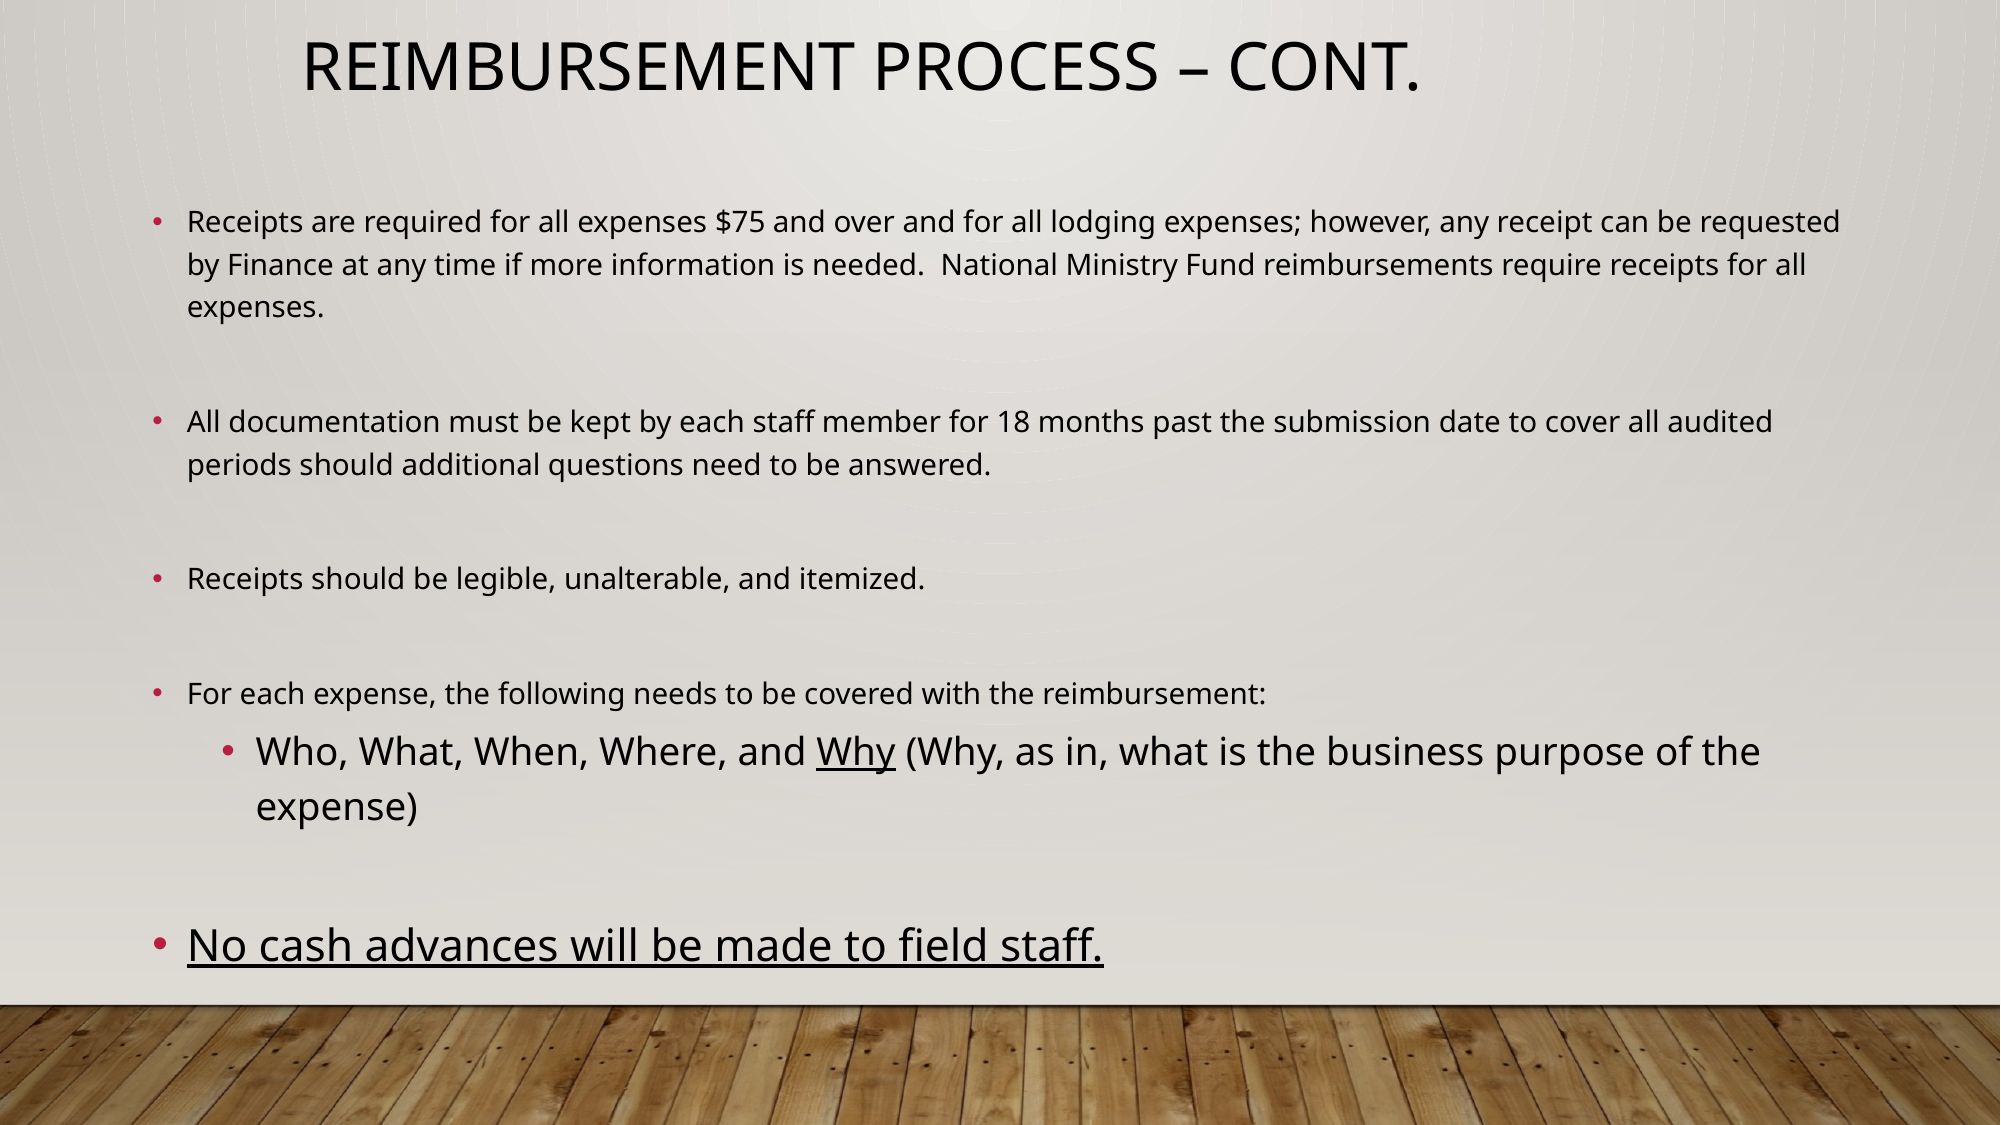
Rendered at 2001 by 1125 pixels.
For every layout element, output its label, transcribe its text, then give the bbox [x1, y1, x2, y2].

list Receipts are required for all expenses $75 and over and for all lodging expenses; however, any receipt can be requested by Finance at any time if more information is needed. National Ministry Fund reimbursements require receipts for all expenses. All documentation must be kept by each staff member for 18 months past the submission date to cover all audited periods should additional questions need to be answered. Receipts should be legible, unalterable, and itemized. For each expense, the following needs to be covered with the reimbursement: Who, What, When, Where, and Why (Why, as in, what is the business purpose of the expense) No cash advances will be made to field staff. [137, 188, 1863, 986]
picture [0, 1005, 2000, 1125]
title Reimbursement Process – Cont. [0, 25, 1725, 243]
